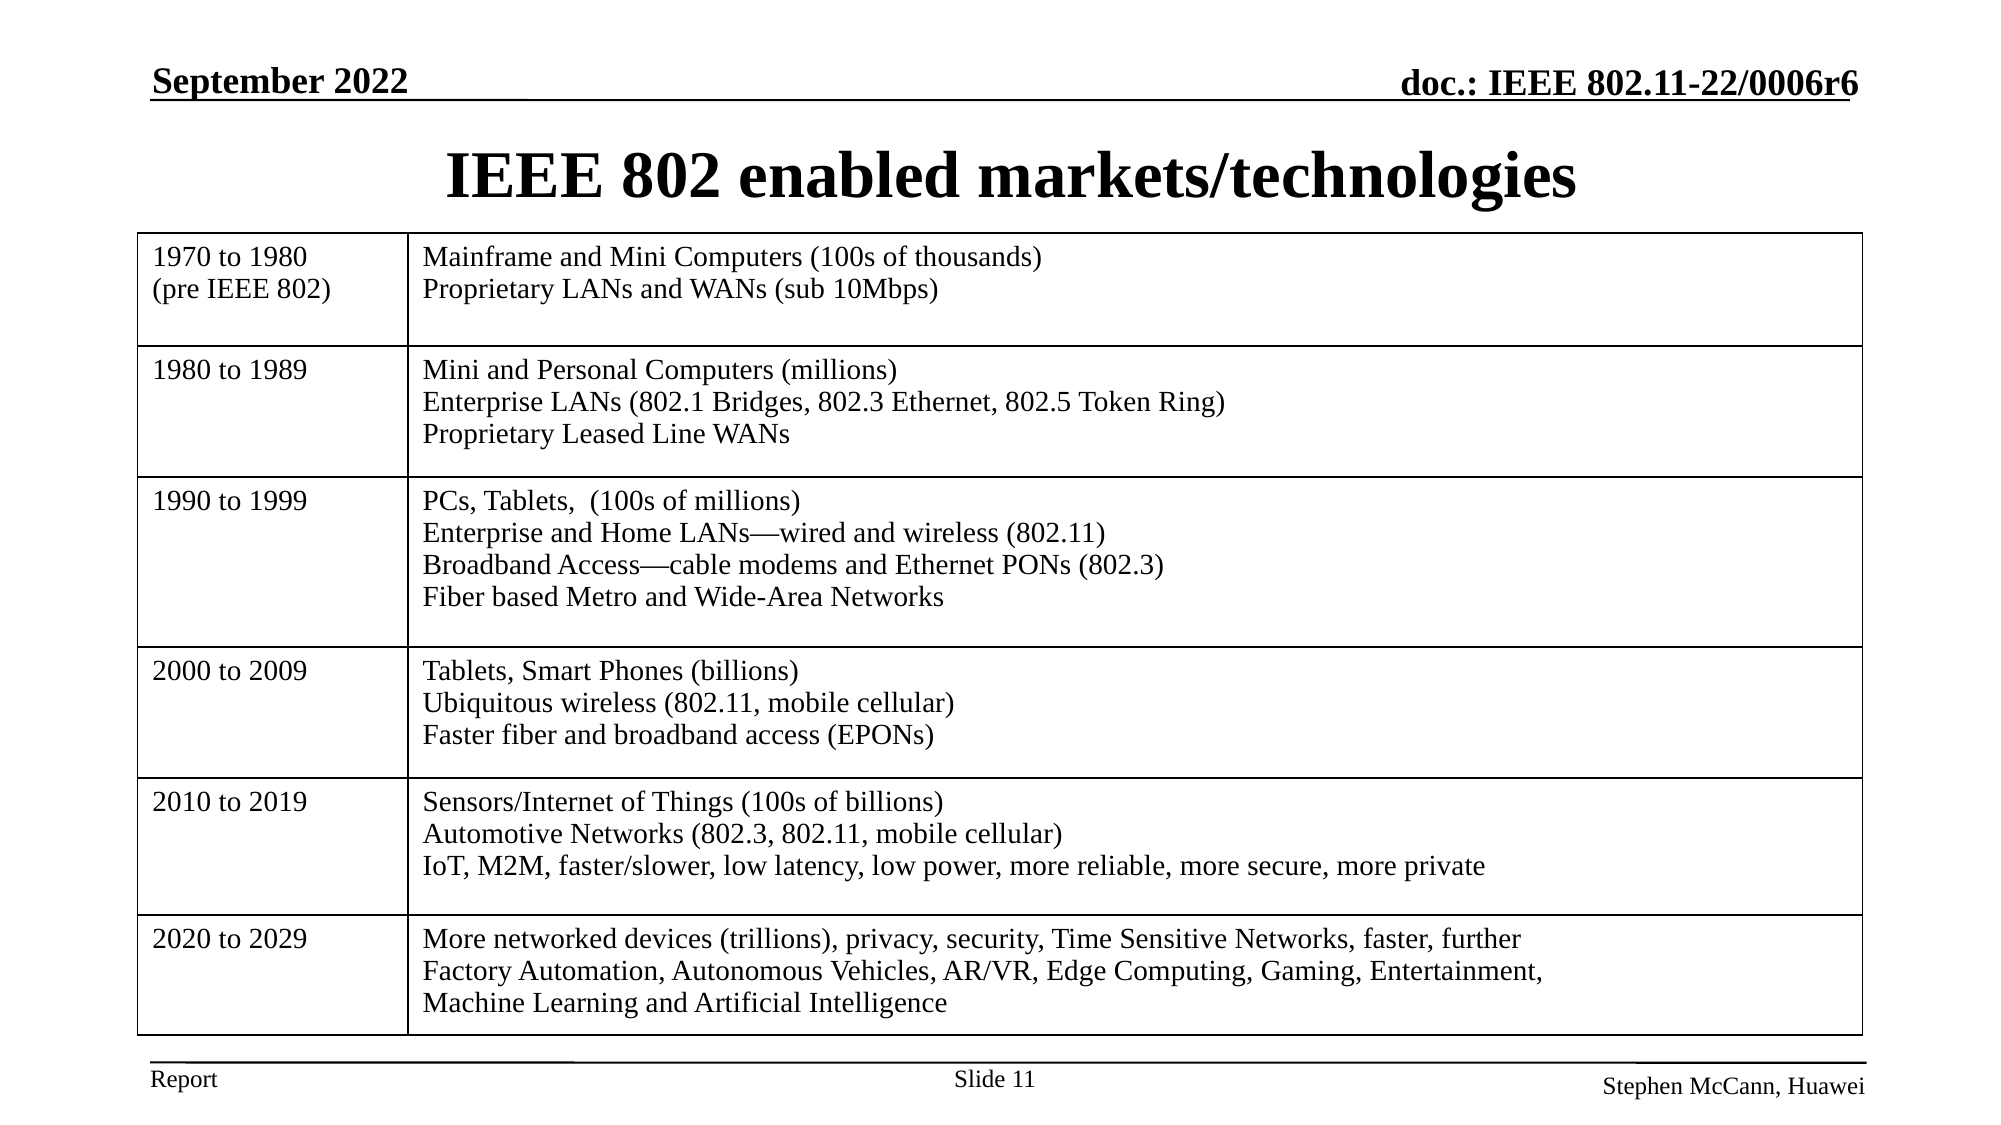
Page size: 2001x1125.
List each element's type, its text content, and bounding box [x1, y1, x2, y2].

table_cell More networked devices (trillions), privacy, security, Time Sensitive Networks, faster, further Factory Automation, Autonomous Vehicles, AR/VR, Edge Computing, Gaming, Entertainment, Machine Learning and Artificial Intelligence [409, 916, 1862, 1034]
table_cell 2020 to 2029 [138, 916, 407, 1034]
table_cell 1990 to 1999 [138, 478, 407, 646]
table_cell PCs, Tablets, (100s of millions) Enterprise and Home LANs—wired and wireless (802.11) Broadband Access—cable modems and Ethernet PONs (802.3) Fiber based Metro and Wide-Area Networks [409, 478, 1862, 646]
table_cell Tablets, Smart Phones (billions) Ubiquitous wireless (802.11, mobile cellular) Faster fiber and broadband access (EPONs) [409, 648, 1862, 777]
table_cell 1980 to 1989 [138, 347, 407, 476]
text_box Slide 11 [940, 1062, 1050, 1122]
table_cell Mini and Personal Computers (millions) Enterprise LANs (802.1 Bridges, 802.3 Ethernet, 802.5 Token Ring) Proprietary Leased Line WANs [409, 347, 1862, 476]
text_box IEEE 802 enabled markets/technologies [406, 106, 1619, 232]
table_header 1970 to 1980 (pre IEEE 802) [138, 234, 407, 345]
table_header Mainframe and Mini Computers (100s of thousands) Proprietary LANs and WANs (sub 10Mbps) [409, 234, 1862, 345]
table_cell 2010 to 2019 [138, 779, 407, 914]
text_box September 2022 [137, 48, 548, 94]
table_cell 2000 to 2009 [138, 648, 407, 777]
text_box Stephen McCann, Huawei [1295, 1062, 1881, 1103]
table_cell Sensors/Internet of Things (100s of billions) Automotive Networks (802.3, 802.11, mobile cellular) IoT, M2M, faster/slower, low latency, low power, more reliable, more secure, more private [409, 779, 1862, 914]
